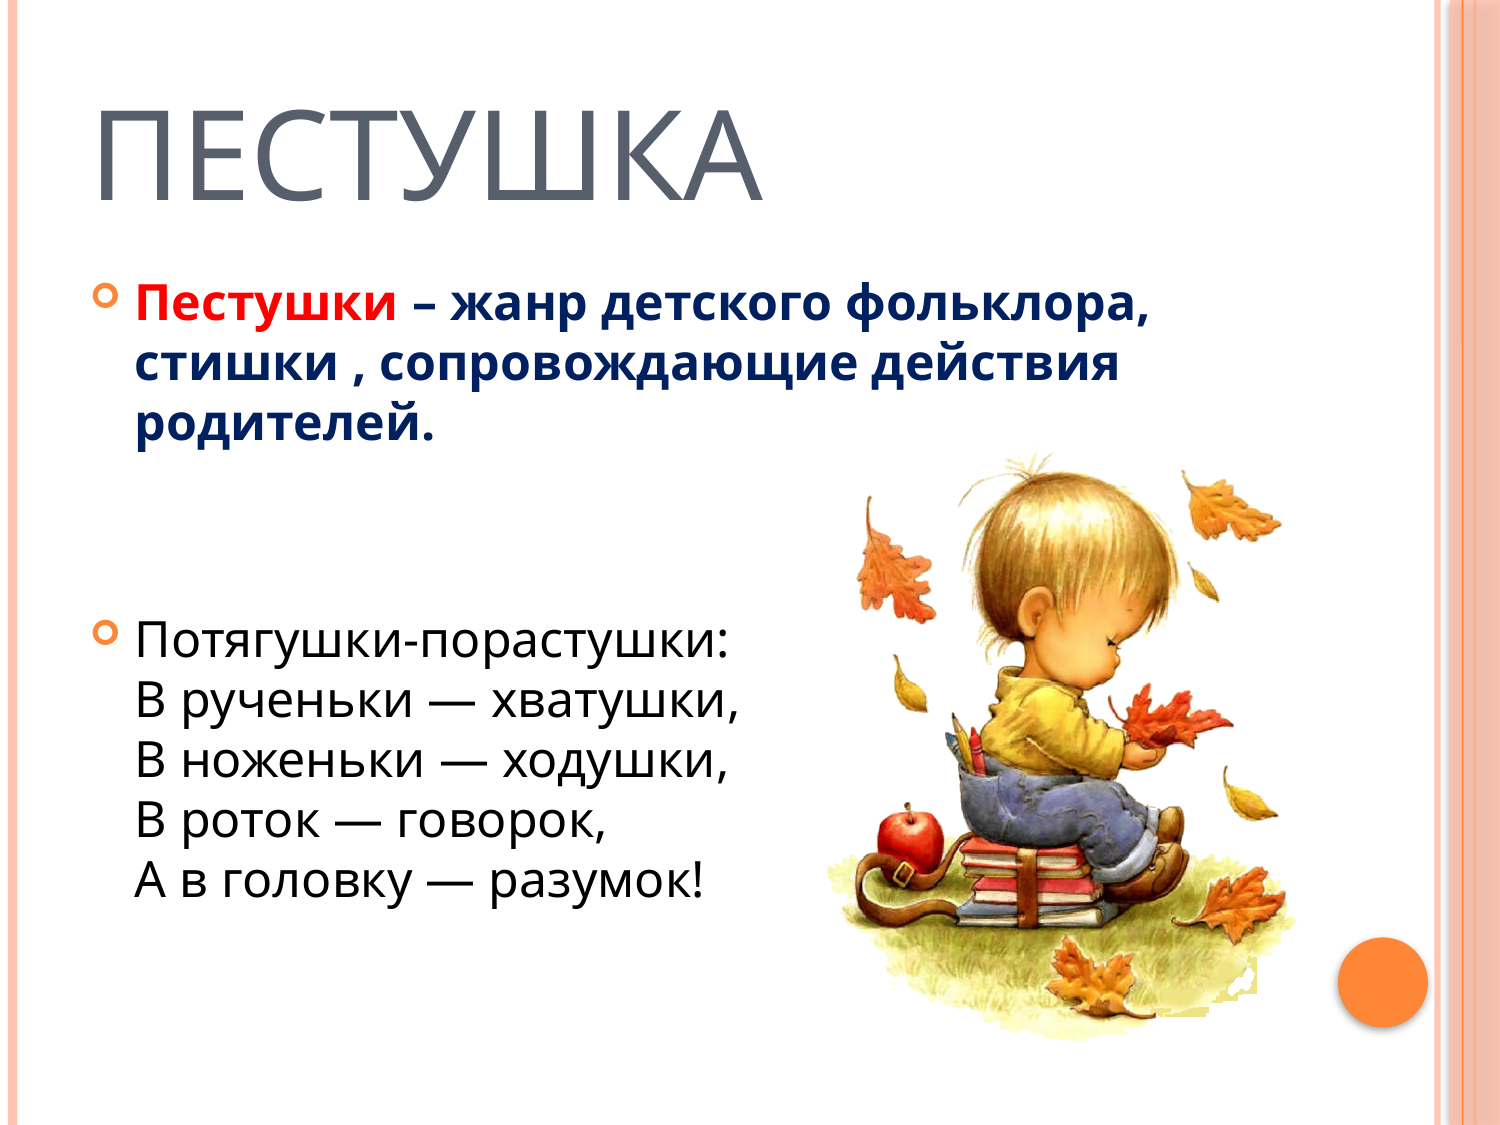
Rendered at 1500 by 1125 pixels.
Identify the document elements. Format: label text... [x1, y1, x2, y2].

picture [813, 433, 1313, 1056]
list Пестушки – жанр детского фольклора, стишки , сопровождающие действия родителей. Потягушки-порастушки: В рученьки — хватушки, В ноженьки — ходушки, В роток — говорок, А в головку — разумок! [75, 262, 1300, 1062]
title Пестушка [75, 45, 1300, 233]
